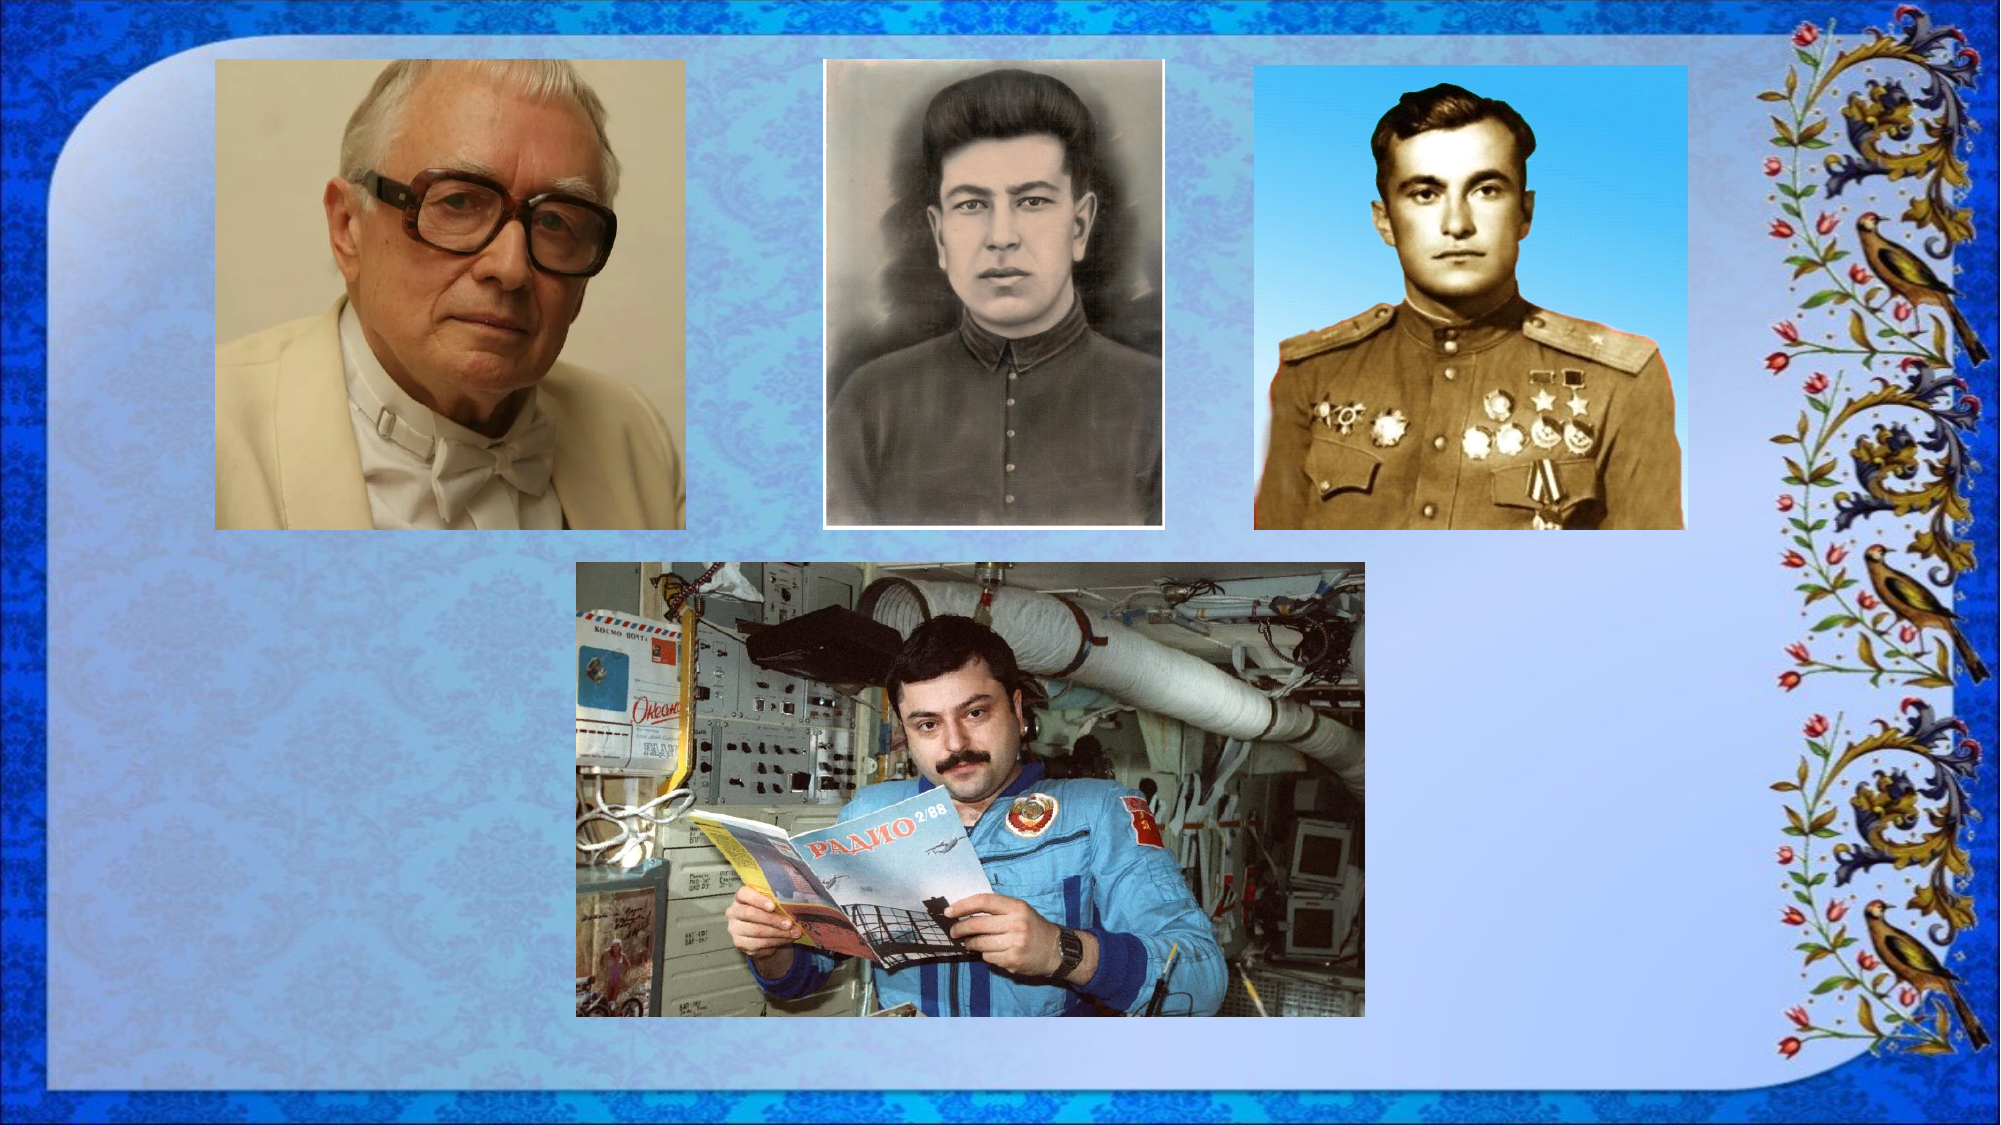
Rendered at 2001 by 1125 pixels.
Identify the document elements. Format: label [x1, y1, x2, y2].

picture [0, 0, 2000, 1125]
list [576, 562, 1365, 1017]
